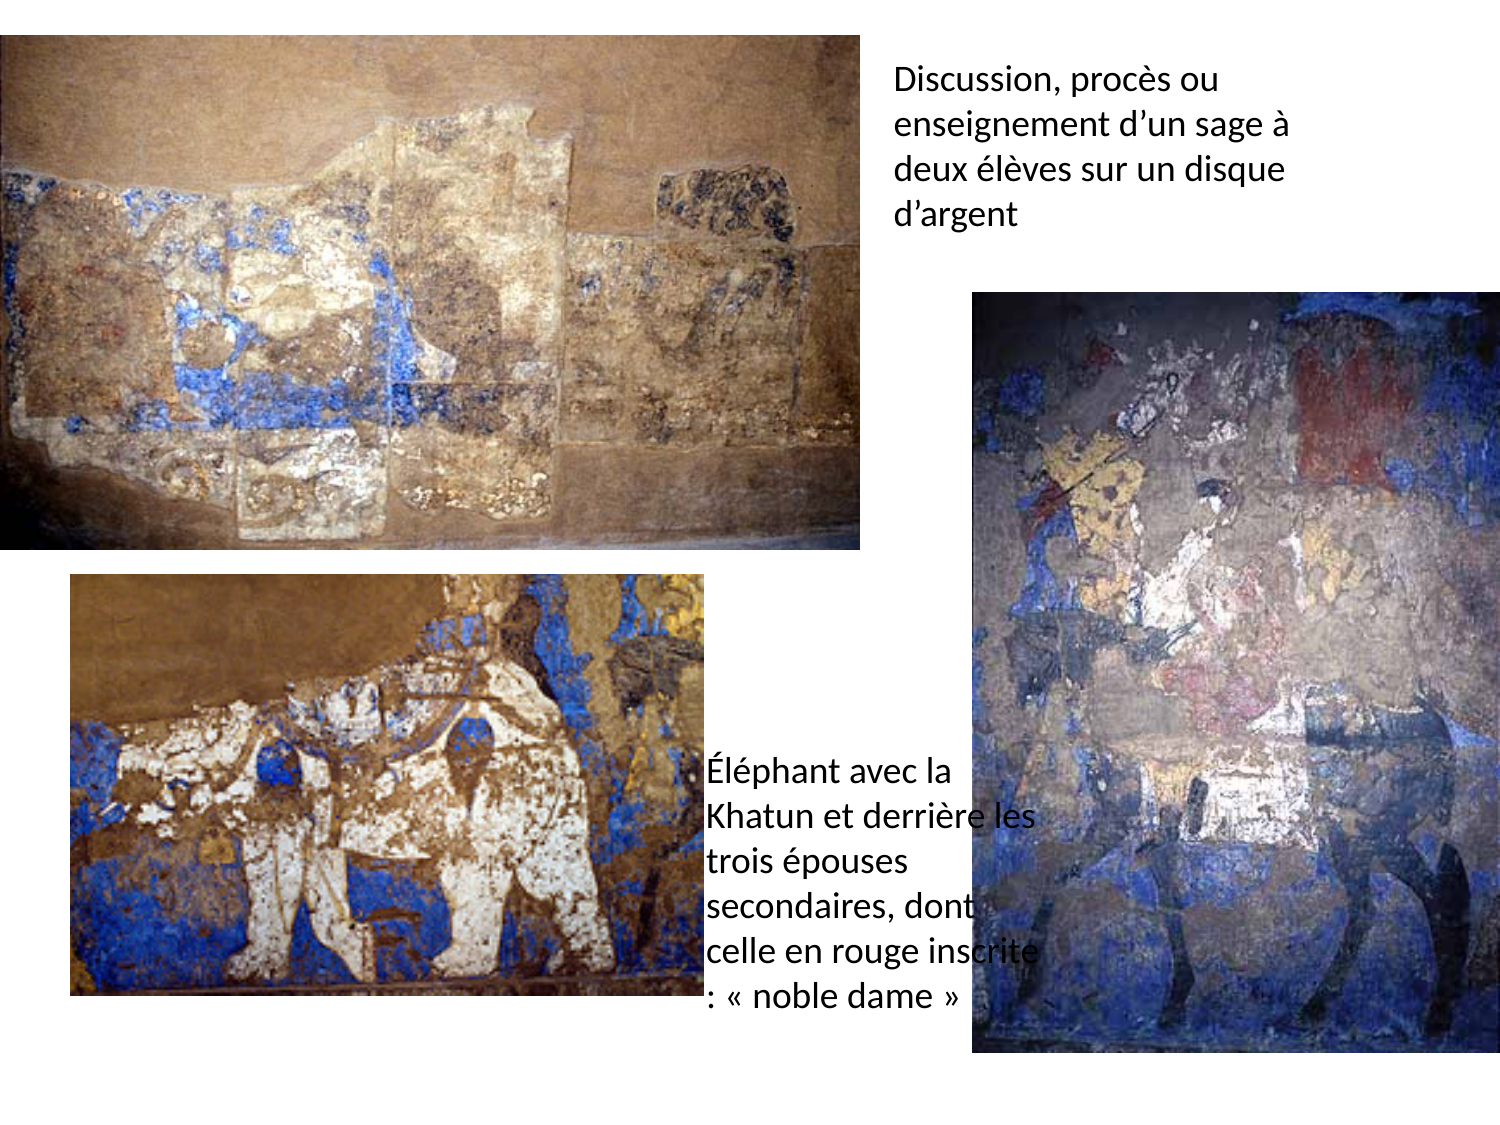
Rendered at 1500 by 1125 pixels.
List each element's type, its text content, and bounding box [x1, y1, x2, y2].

text_box Discussion, procès ou enseignement d’un sage à deux élèves sur un disque d’argent [878, 46, 1371, 242]
picture [972, 292, 1500, 1053]
picture [0, 34, 860, 550]
text_box Éléphant avec la Khatun et derrière les trois épouses secondaires, dont celle en rouge inscrite : « noble dame » [691, 738, 967, 1023]
picture [70, 573, 704, 997]
